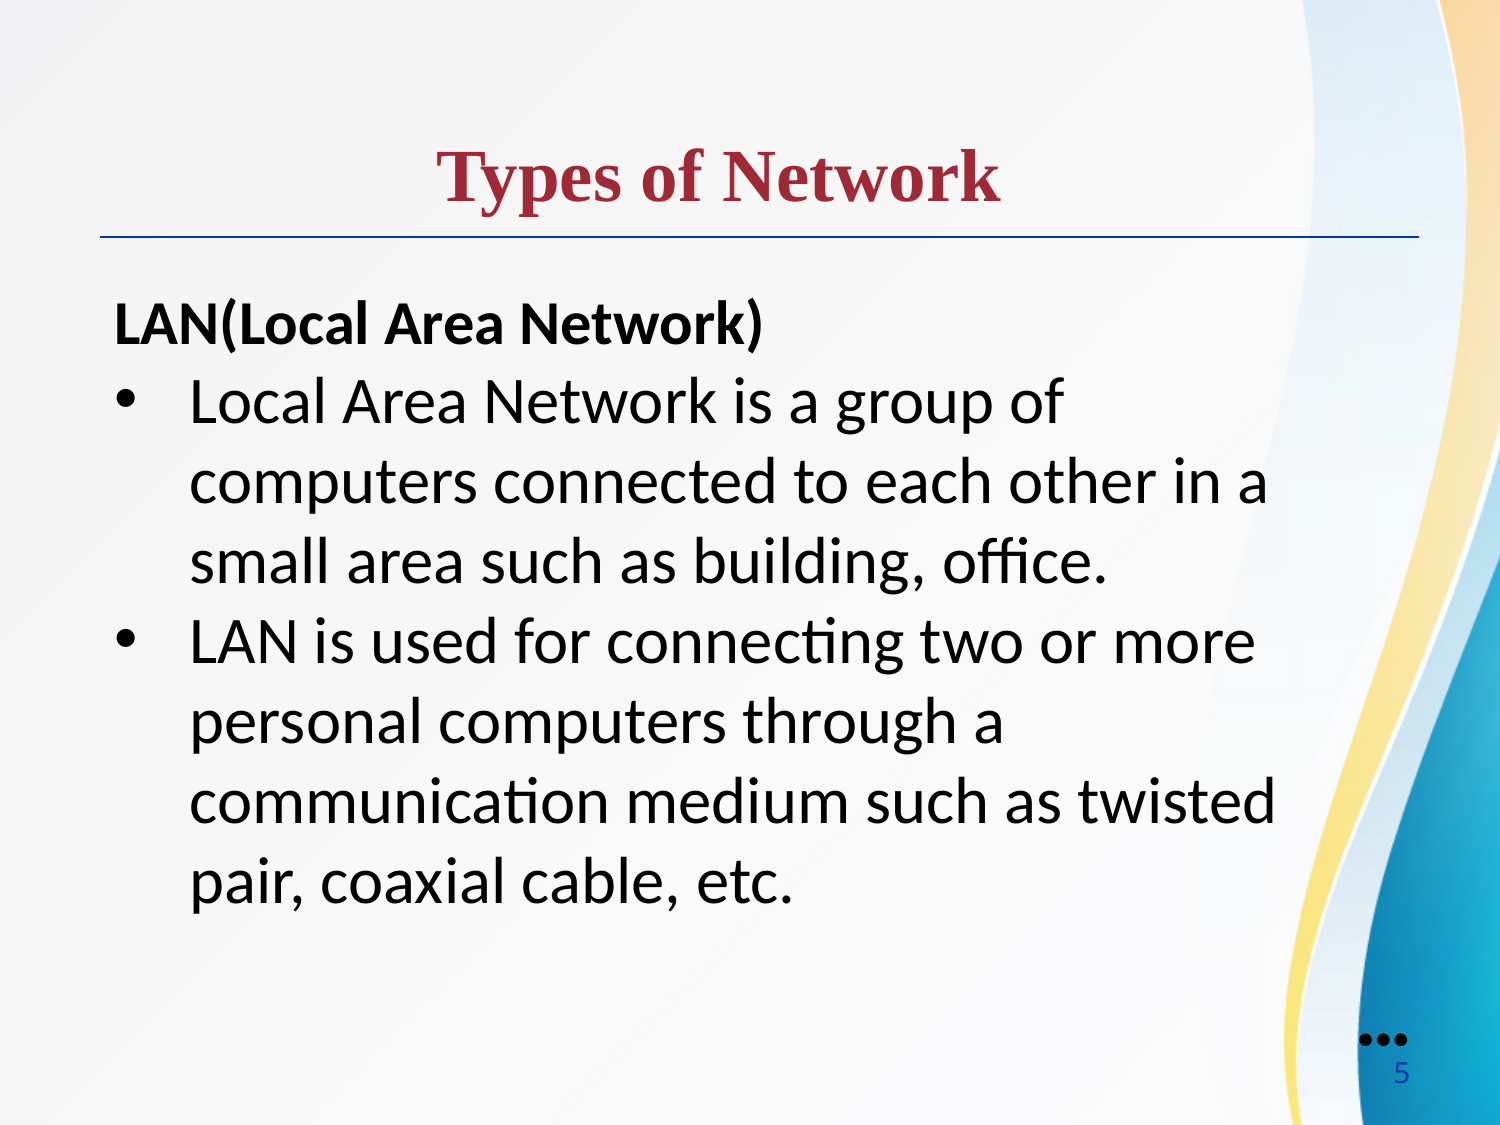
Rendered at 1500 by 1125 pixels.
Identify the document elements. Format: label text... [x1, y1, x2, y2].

picture [0, 0, 1500, 1125]
text_box ●●● 5 [1074, 1012, 1425, 1073]
text_box LAN(Local Area Network) Local Area Network is a group of computers connected to each other in a small area such as building, office. LAN is used for connecting two or more personal computers through a communication medium such as twisted pair, coaxial cable, etc. [99, 275, 1363, 925]
text_box Types of Network [0, 118, 1438, 224]
